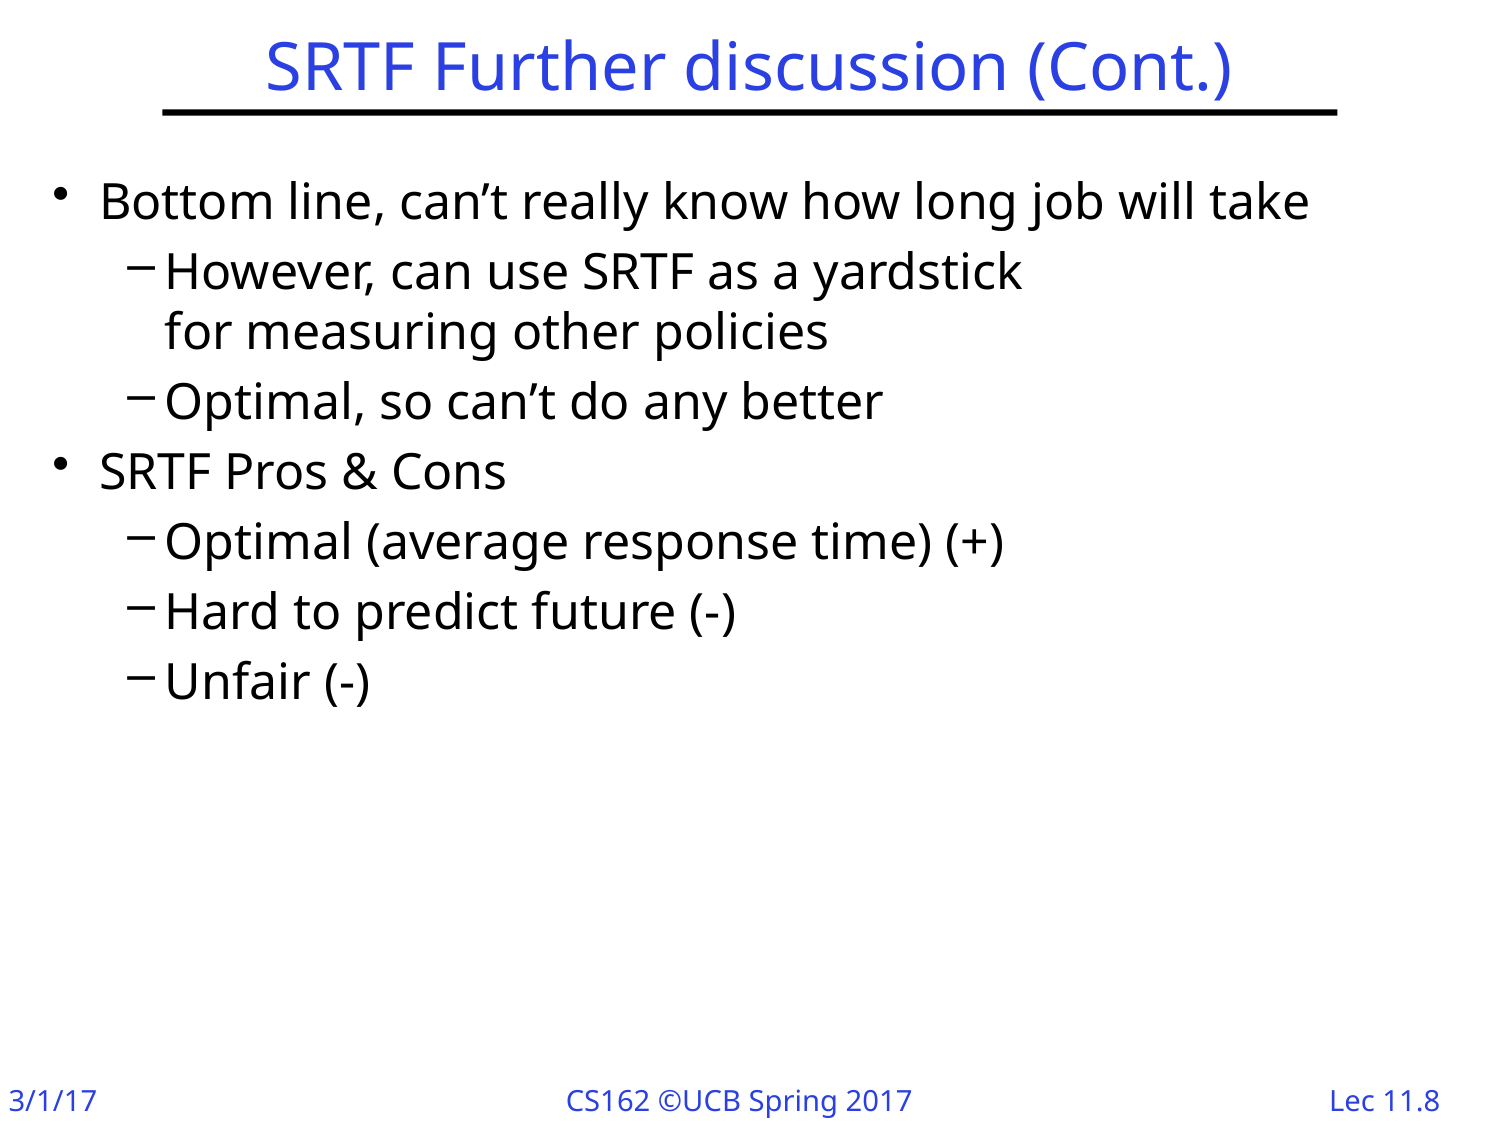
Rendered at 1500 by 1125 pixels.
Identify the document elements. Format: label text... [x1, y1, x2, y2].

list Bottom line, can’t really know how long job will take However, can use SRTF as a yardstick for measuring other policies Optimal, so can’t do any better SRTF Pros & Cons Optimal (average response time) (+) Hard to predict future (-) Unfair (-) [37, 162, 1463, 1113]
title SRTF Further discussion (Cont.) [162, 24, 1338, 113]
